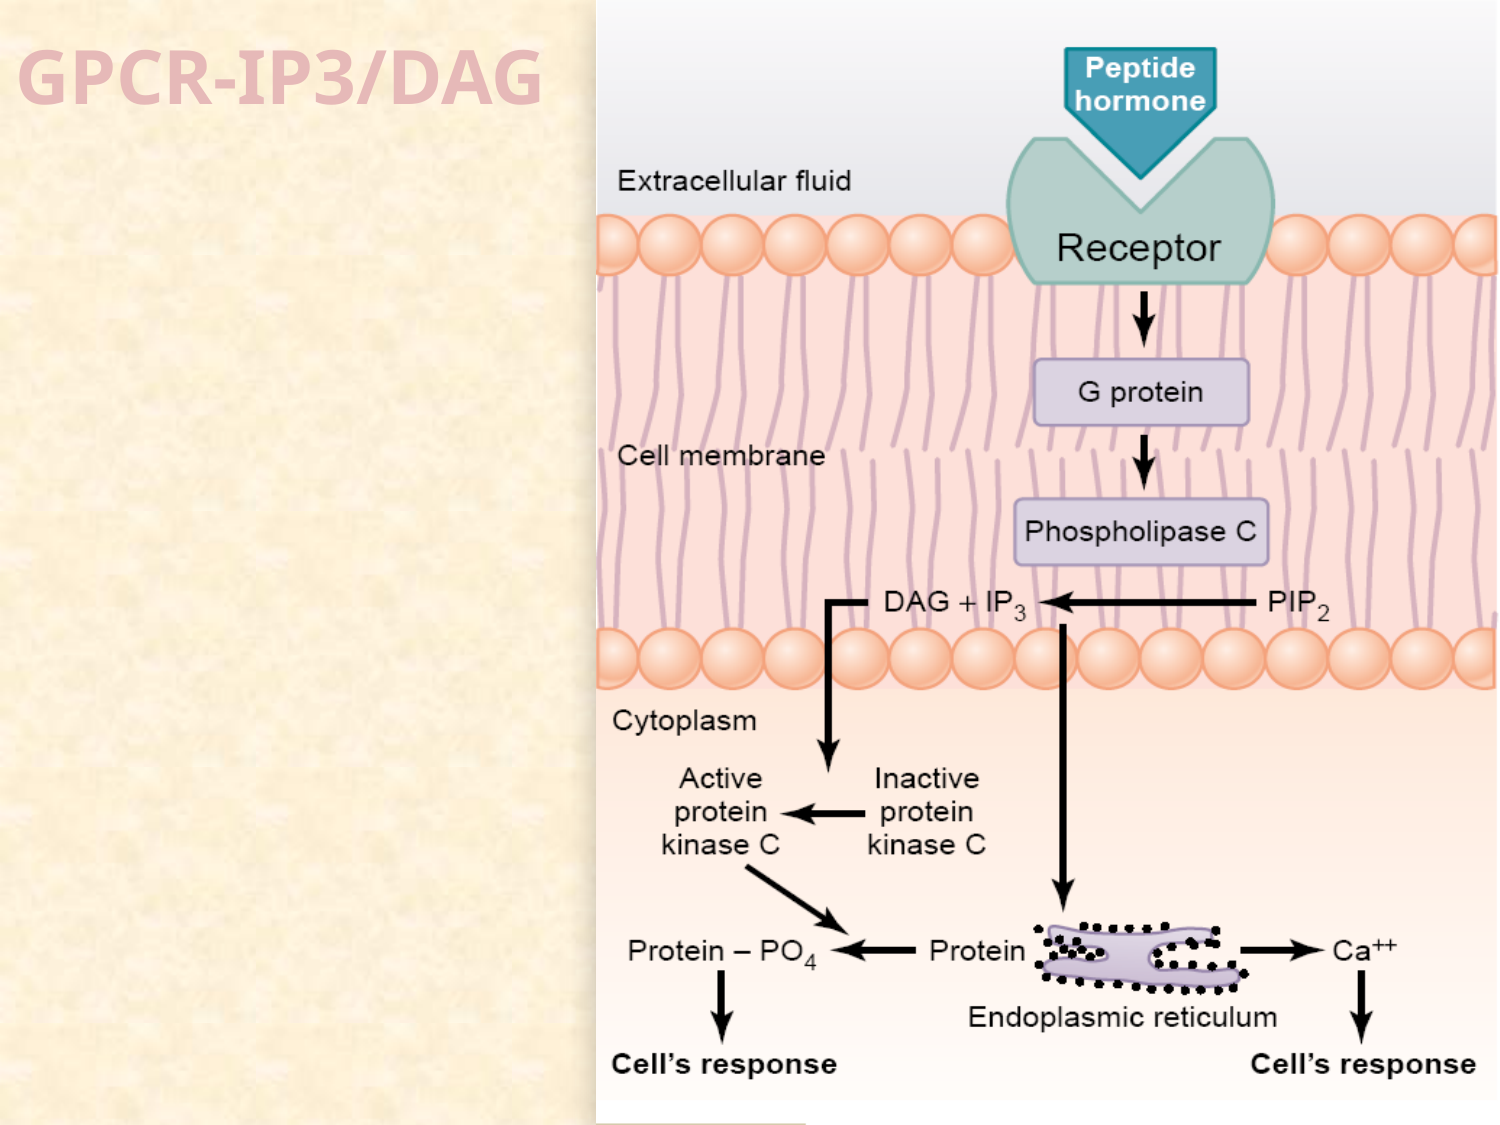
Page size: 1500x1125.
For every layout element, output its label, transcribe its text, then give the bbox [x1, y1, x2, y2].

picture [0, 0, 1500, 1125]
title GPCR-IP3/DAG [0, 0, 590, 149]
